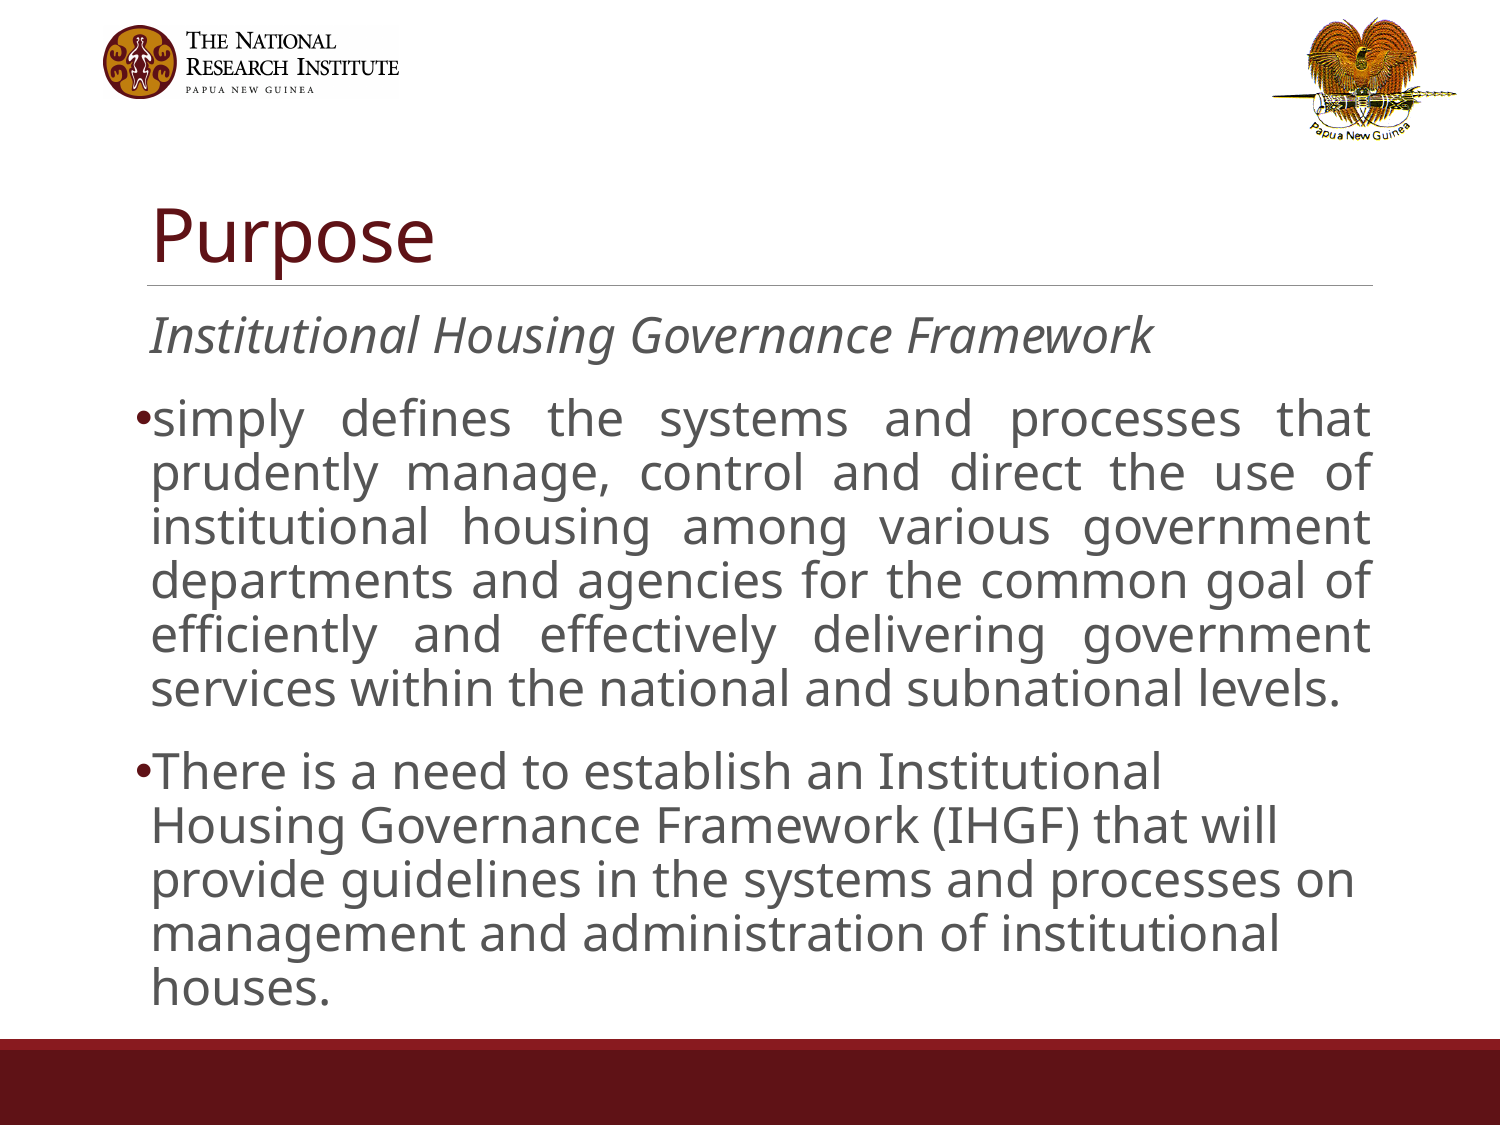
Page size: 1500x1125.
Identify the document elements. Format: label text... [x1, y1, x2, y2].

picture [103, 25, 399, 99]
title Purpose [135, 116, 1373, 285]
list Institutional Housing Governance Framework simply defines the systems and processes that prudently manage, control and direct the use of institutional housing among various government departments and agencies for the common goal of efficiently and effectively delivering government services within the national and subnational levels. There is a need to establish an Institutional Housing Governance Framework (IHGF) that will provide guidelines in the systems and processes on management and administration of institutional houses. [135, 302, 1373, 963]
picture [1270, 13, 1460, 145]
